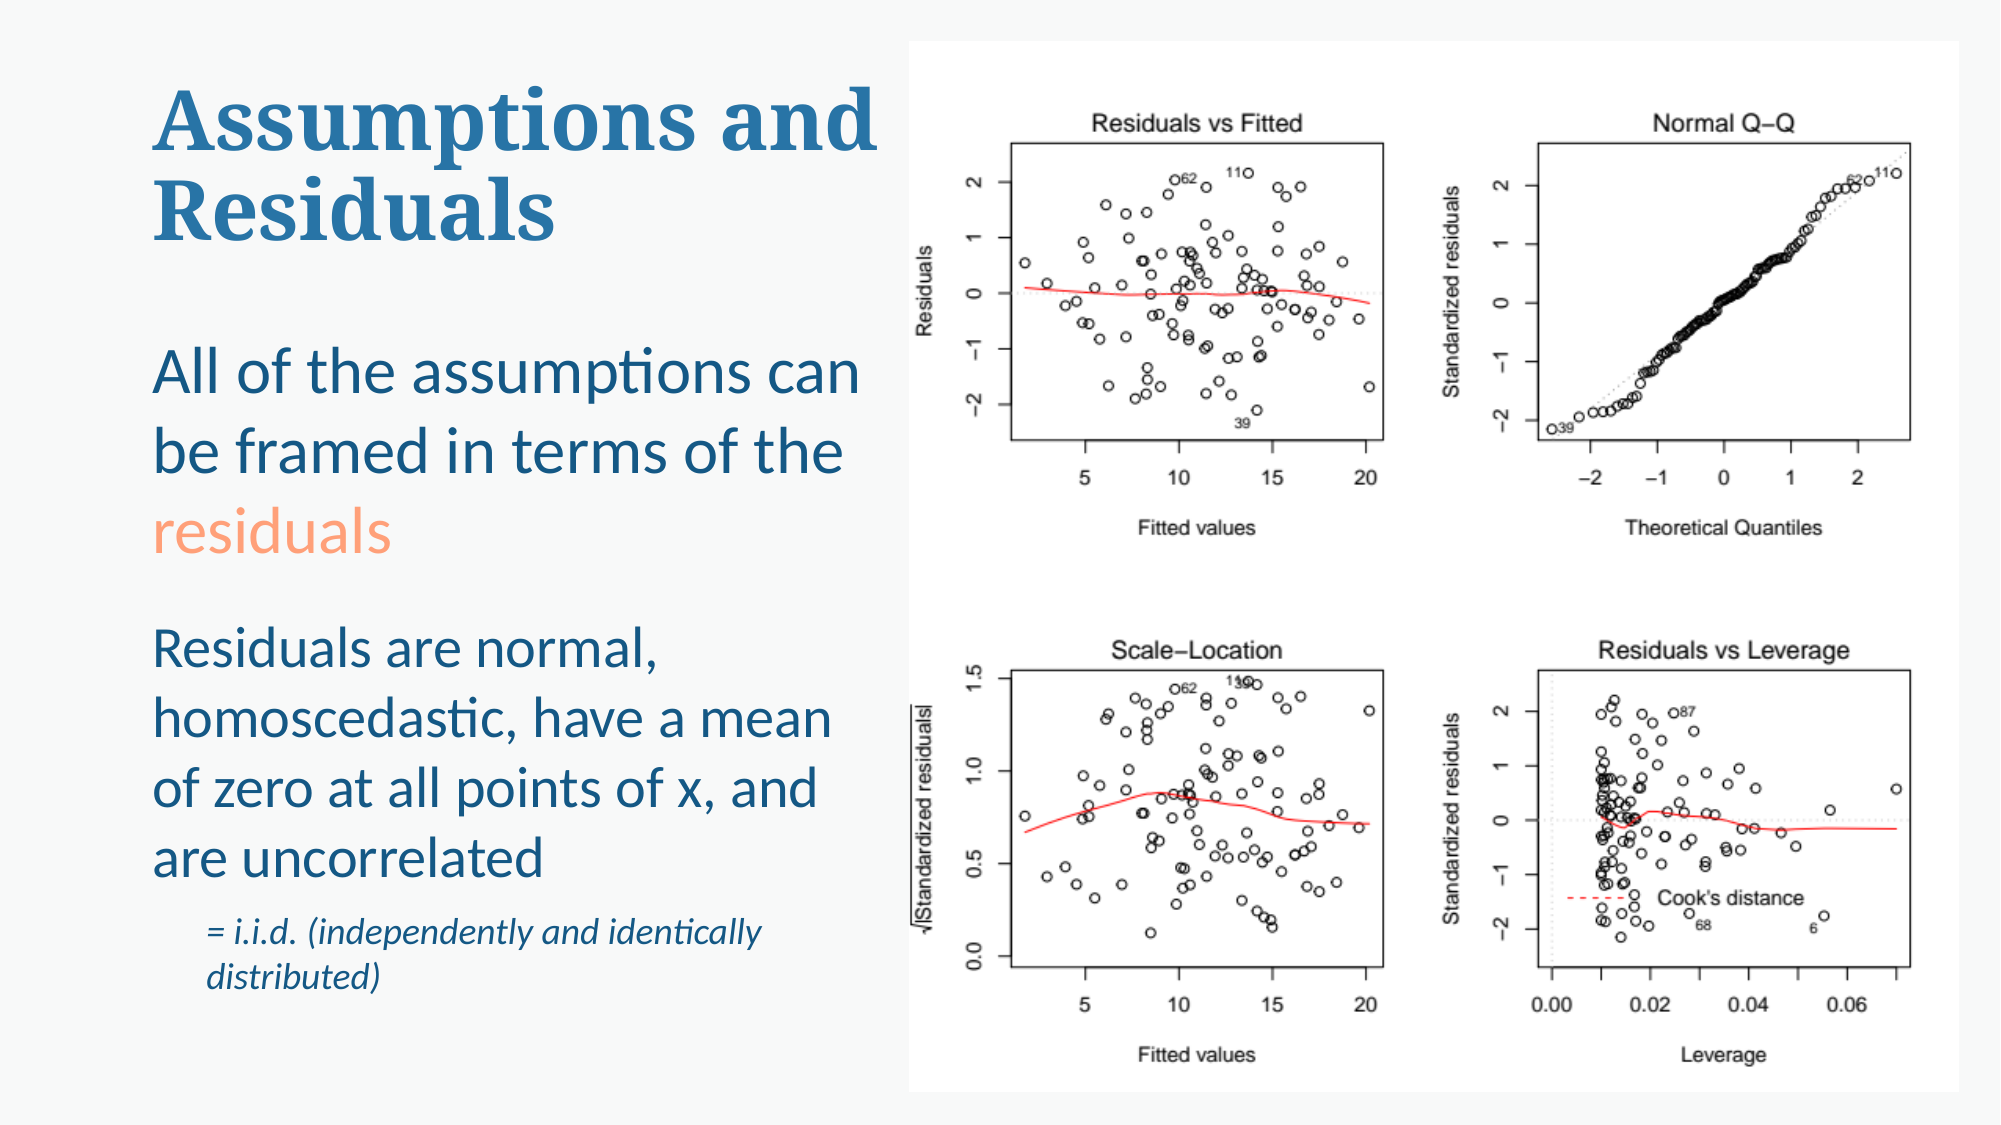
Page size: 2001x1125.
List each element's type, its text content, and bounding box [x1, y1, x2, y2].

text_box Residuals are normal, homoscedastic, have a mean of zero at all points of x, and are uncorrelated [137, 601, 868, 897]
picture [909, 41, 1960, 1092]
title Assumptions and Residuals [137, 59, 909, 278]
text_box All of the assumptions can be framed in terms of the residuals [137, 319, 892, 575]
text_box = i.i.d. (independently and identically distributed) [191, 899, 885, 1005]
